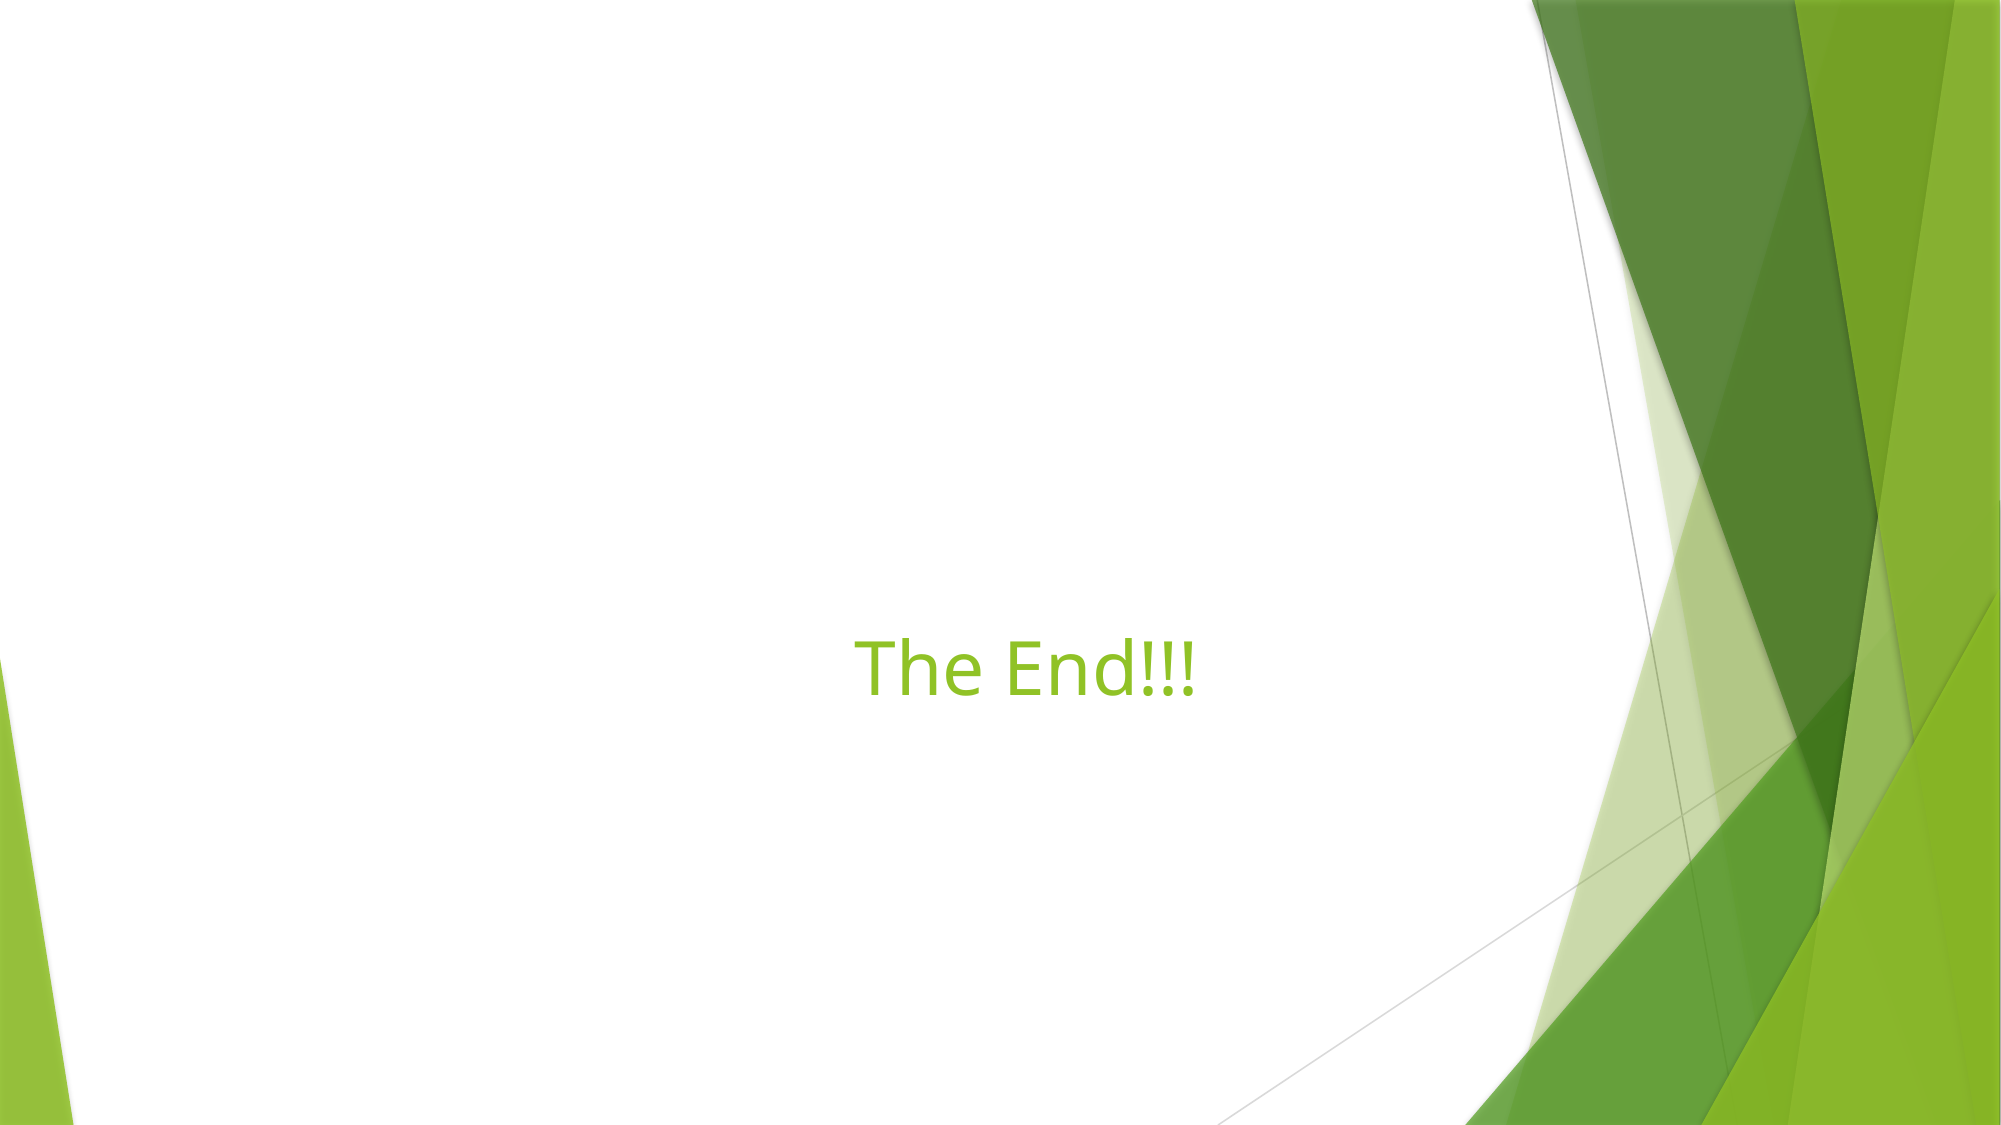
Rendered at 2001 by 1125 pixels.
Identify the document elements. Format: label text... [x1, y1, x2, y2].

title The End!!! [321, 613, 1732, 830]
